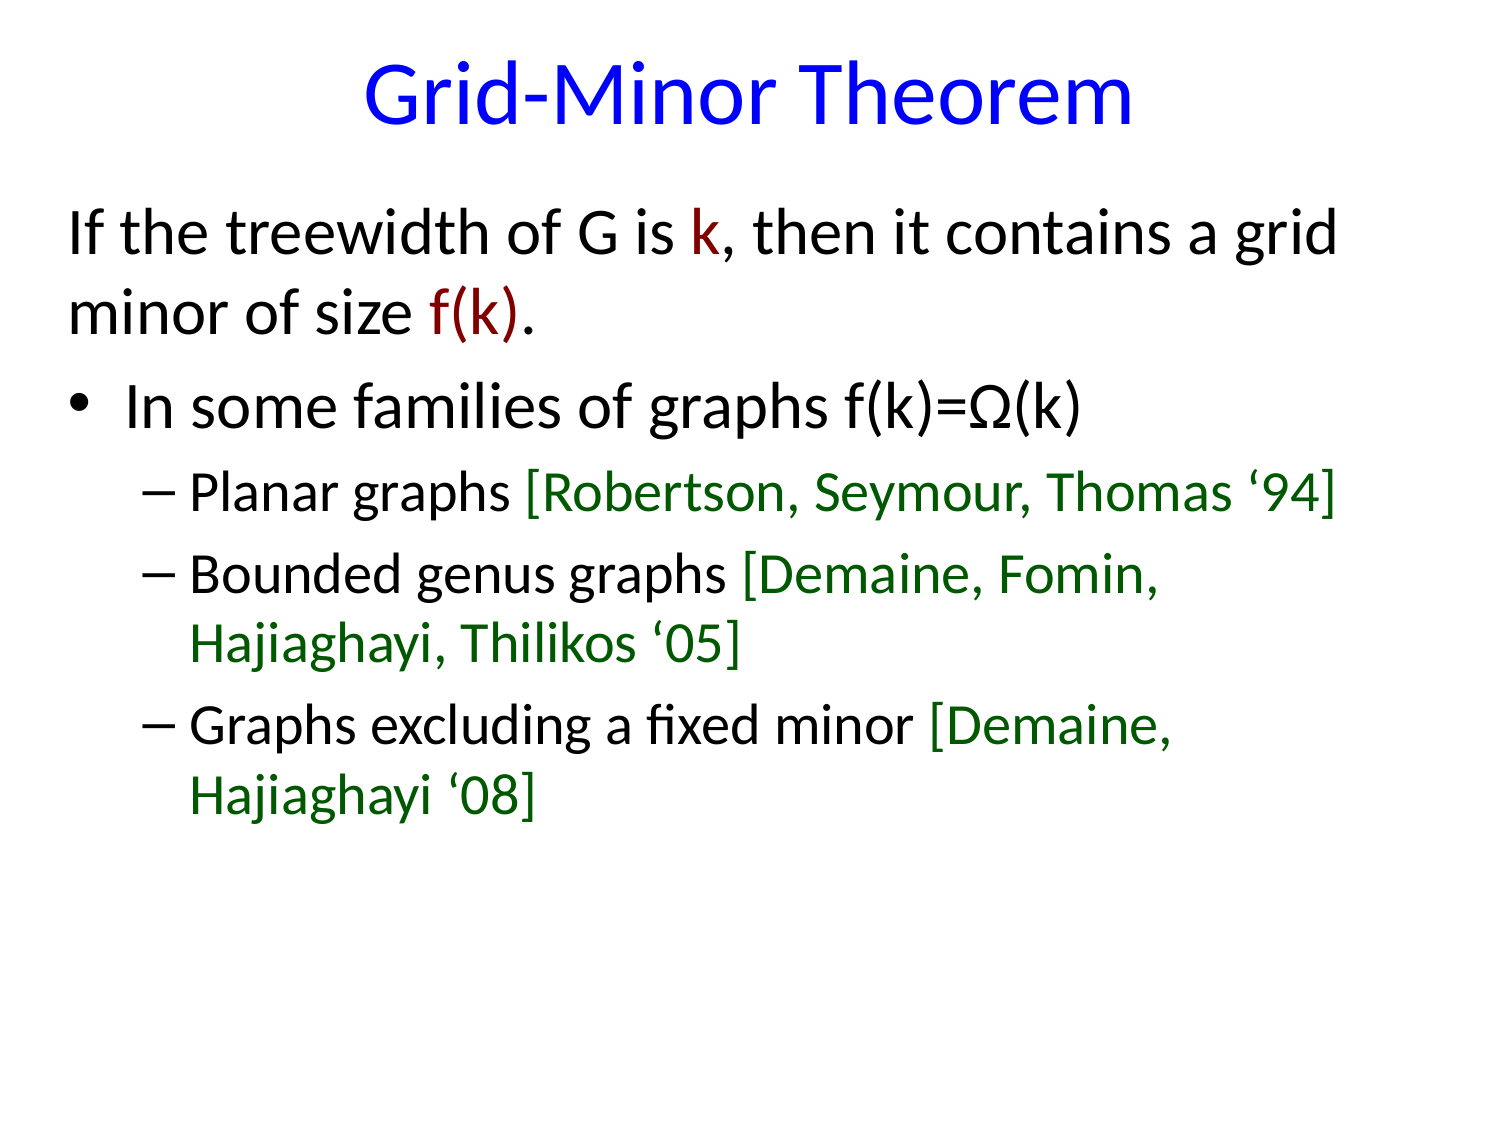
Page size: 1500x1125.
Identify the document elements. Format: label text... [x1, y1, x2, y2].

title Grid-Minor Theorem [75, 11, 1425, 164]
list If the treewidth of G is k, then it contains a grid minor of size f(k). In some families of graphs f(k)=Ω(k) Planar graphs [Robertson, Seymour, Thomas ‘94] Bounded genus graphs [Demaine, Fomin, Hajiaghayi, Thilikos ‘05] Graphs excluding a fixed minor [Demaine, Hajiaghayi ‘08] [52, 180, 1403, 1061]
